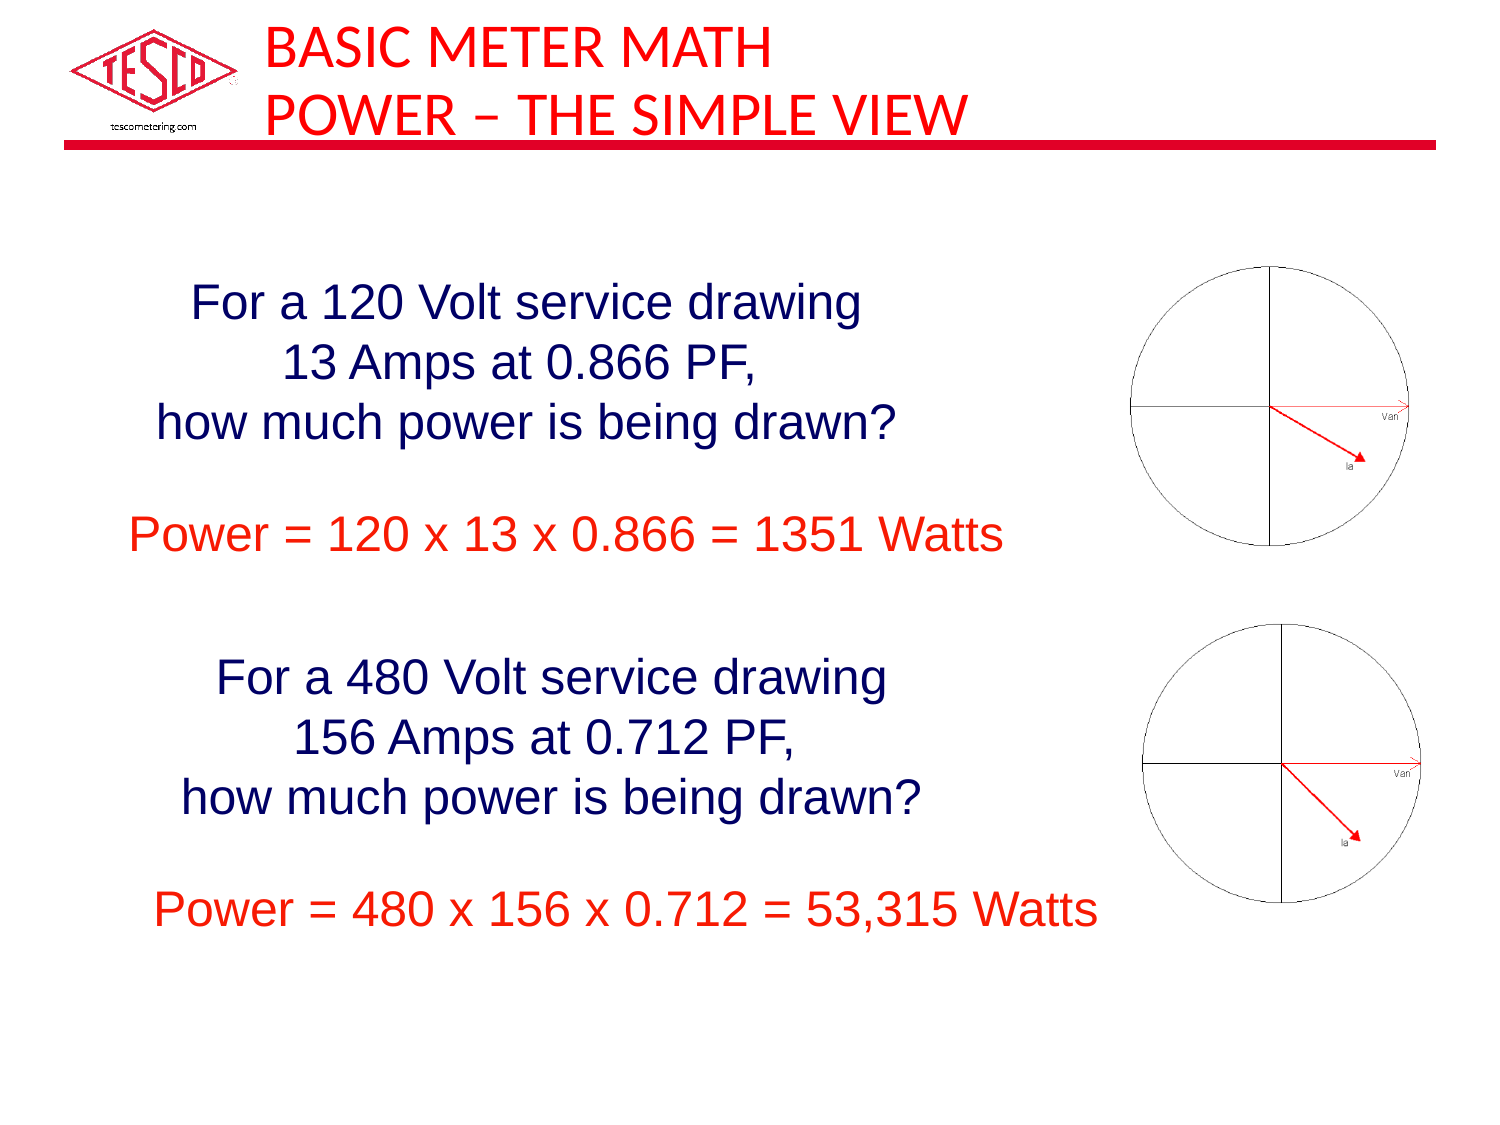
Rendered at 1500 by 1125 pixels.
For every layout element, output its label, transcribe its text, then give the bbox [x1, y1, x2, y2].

text_box Power = 120 x 13 x 0.866 = 1351 Watts [113, 493, 1020, 569]
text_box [1124, 262, 1413, 550]
text_box Power = 480 x 156 x 0.712 = 53,315 Watts [138, 868, 1115, 944]
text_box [1137, 618, 1425, 907]
text_box For a 120 Volt service drawing 13 Amps at 0.866 PF, how much power is being drawn? [140, 262, 913, 458]
picture [69, 29, 238, 133]
text_box For a 480 Volt service drawing 156 Amps at 0.712 PF, how much power is being drawn? [166, 637, 938, 833]
title Basic Meter Math Power – The Simple View [249, 0, 1500, 175]
